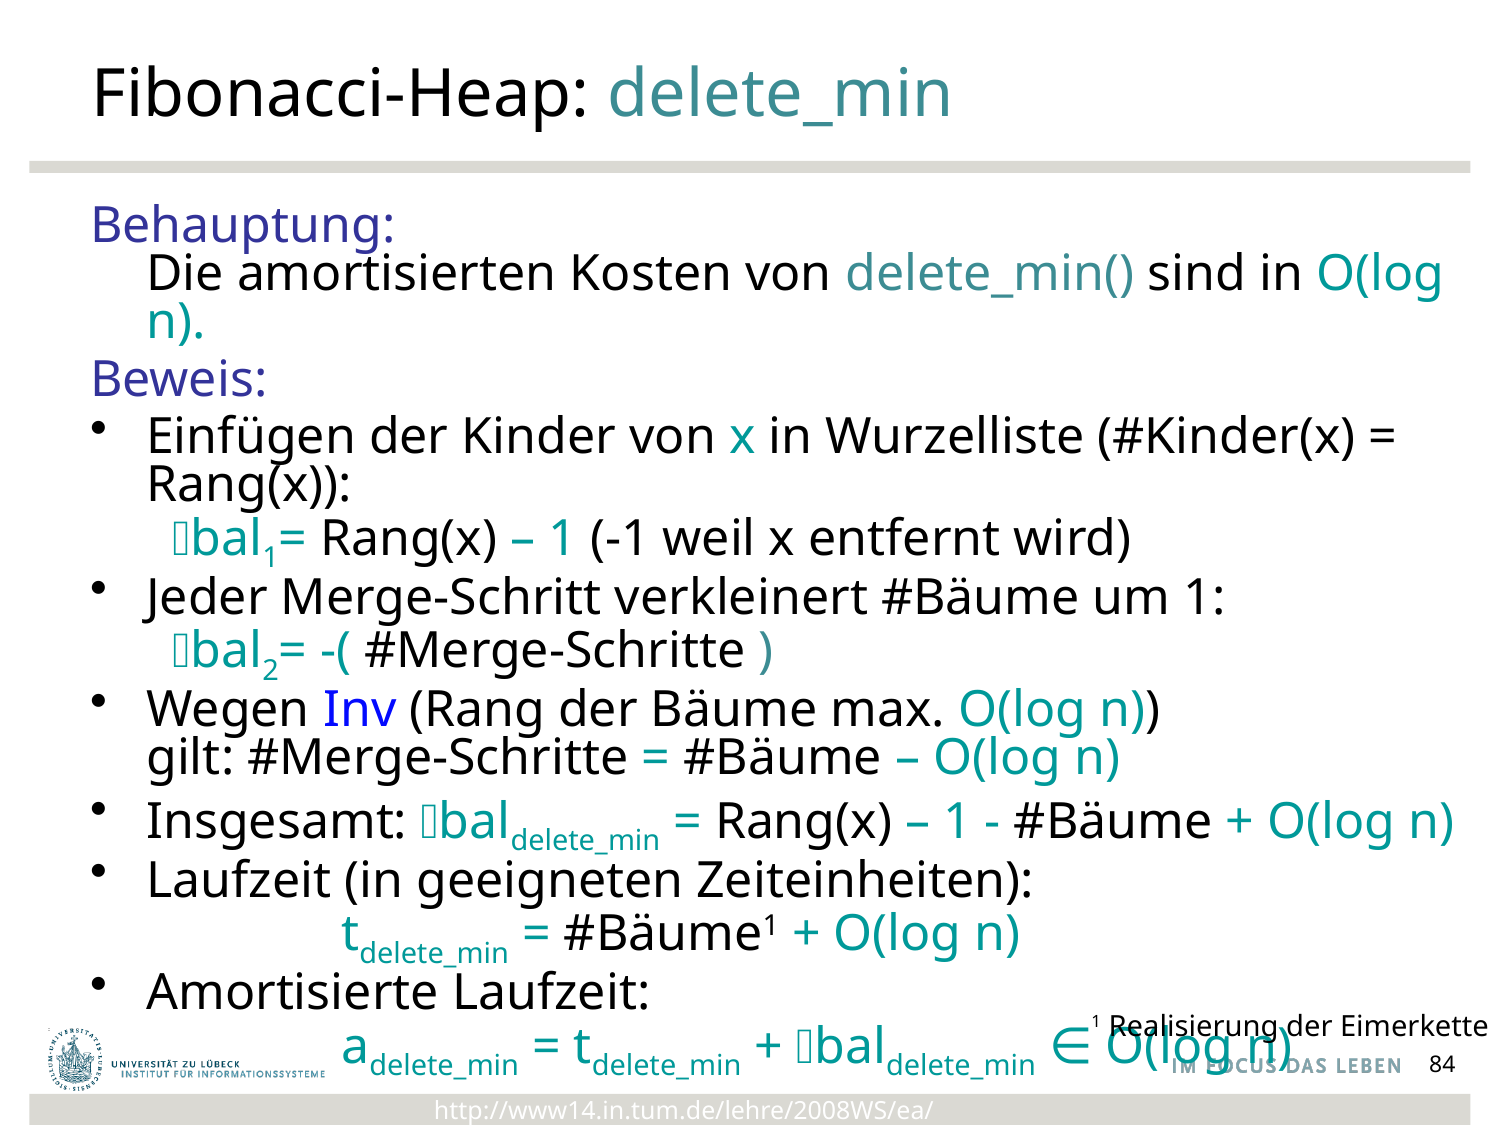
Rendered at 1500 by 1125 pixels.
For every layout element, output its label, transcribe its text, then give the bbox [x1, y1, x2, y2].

slide_number 84 [1305, 1050, 1471, 1083]
picture [1173, 1058, 1305, 1073]
list Behauptung: Die amortisierten Kosten von delete_min() sind in O(log n). Beweis: Einfügen der Kinder von x in Wurzelliste (#Kinder(x) = Rang(x)): 𝛥bal1= Rang(x) – 1 (-1 weil x entfernt wird) Jeder Merge-Schritt verkleinert #Bäume um 1: 𝛥bal2= -( #Merge-Schritte ) Wegen Inv (Rang der Bäume max. O(log n)) gilt: #Merge-Schritte = #Bäume – O(log n) Insgesamt: 𝛥baldelete_min = Rang(x) – 1 - #Bäume + O(log n) Laufzeit (in geeigneten Zeiteinheiten): tdelete_min = #Bäume1 + O(log n) Amortisierte Laufzeit: adelete_min = tdelete_min + 𝛥baldelete_min ∈ O(log n) [75, 196, 1483, 969]
title Fibonacci-Heap: delete_min [76, 42, 1427, 126]
text_box http://www14.in.tum.de/lehre/2008WS/ea/index.html.de [419, 1087, 1046, 1125]
text_box 1 Realisierung der Eimerkette [1076, 999, 1500, 1050]
